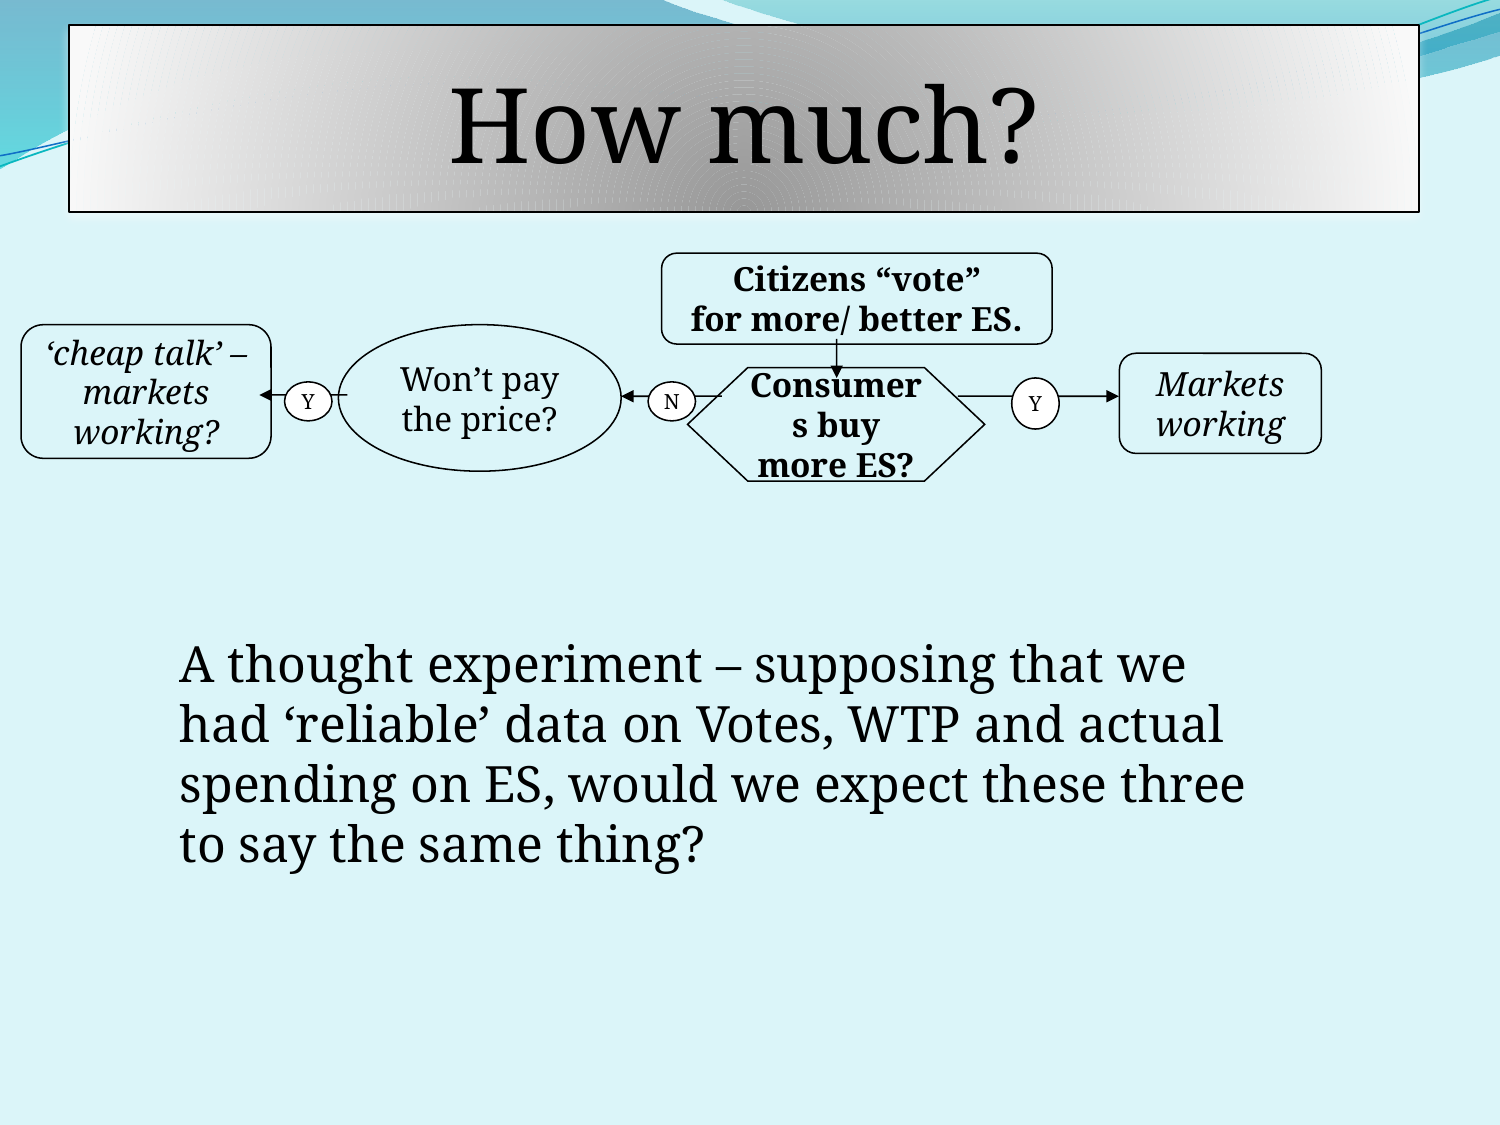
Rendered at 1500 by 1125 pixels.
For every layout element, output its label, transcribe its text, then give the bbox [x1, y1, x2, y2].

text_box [20, 252, 1322, 482]
title How much? [68, 24, 1420, 213]
text_box A thought experiment – supposing that we had ‘reliable’ data on Votes, WTP and actual spending on ES, would we expect these three to say the same thing? [165, 624, 1303, 880]
